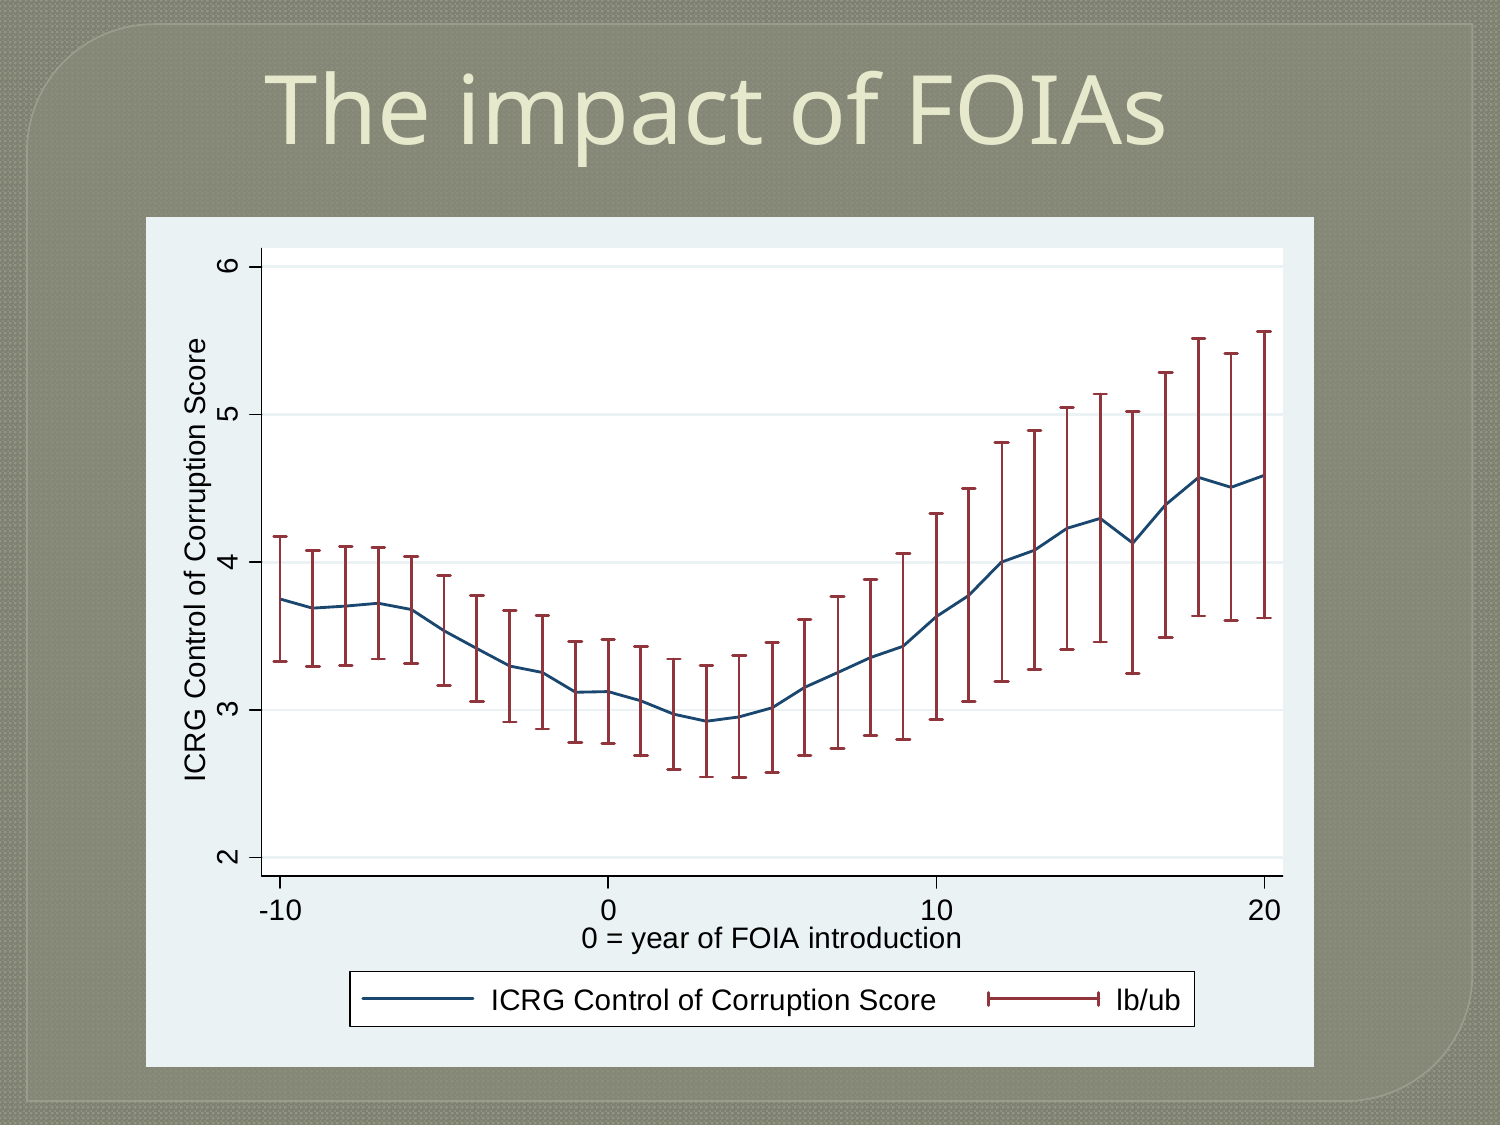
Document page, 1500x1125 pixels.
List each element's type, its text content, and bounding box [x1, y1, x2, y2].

text_box The impact of FOIAs [0, 41, 1425, 230]
picture [135, 207, 1323, 1077]
